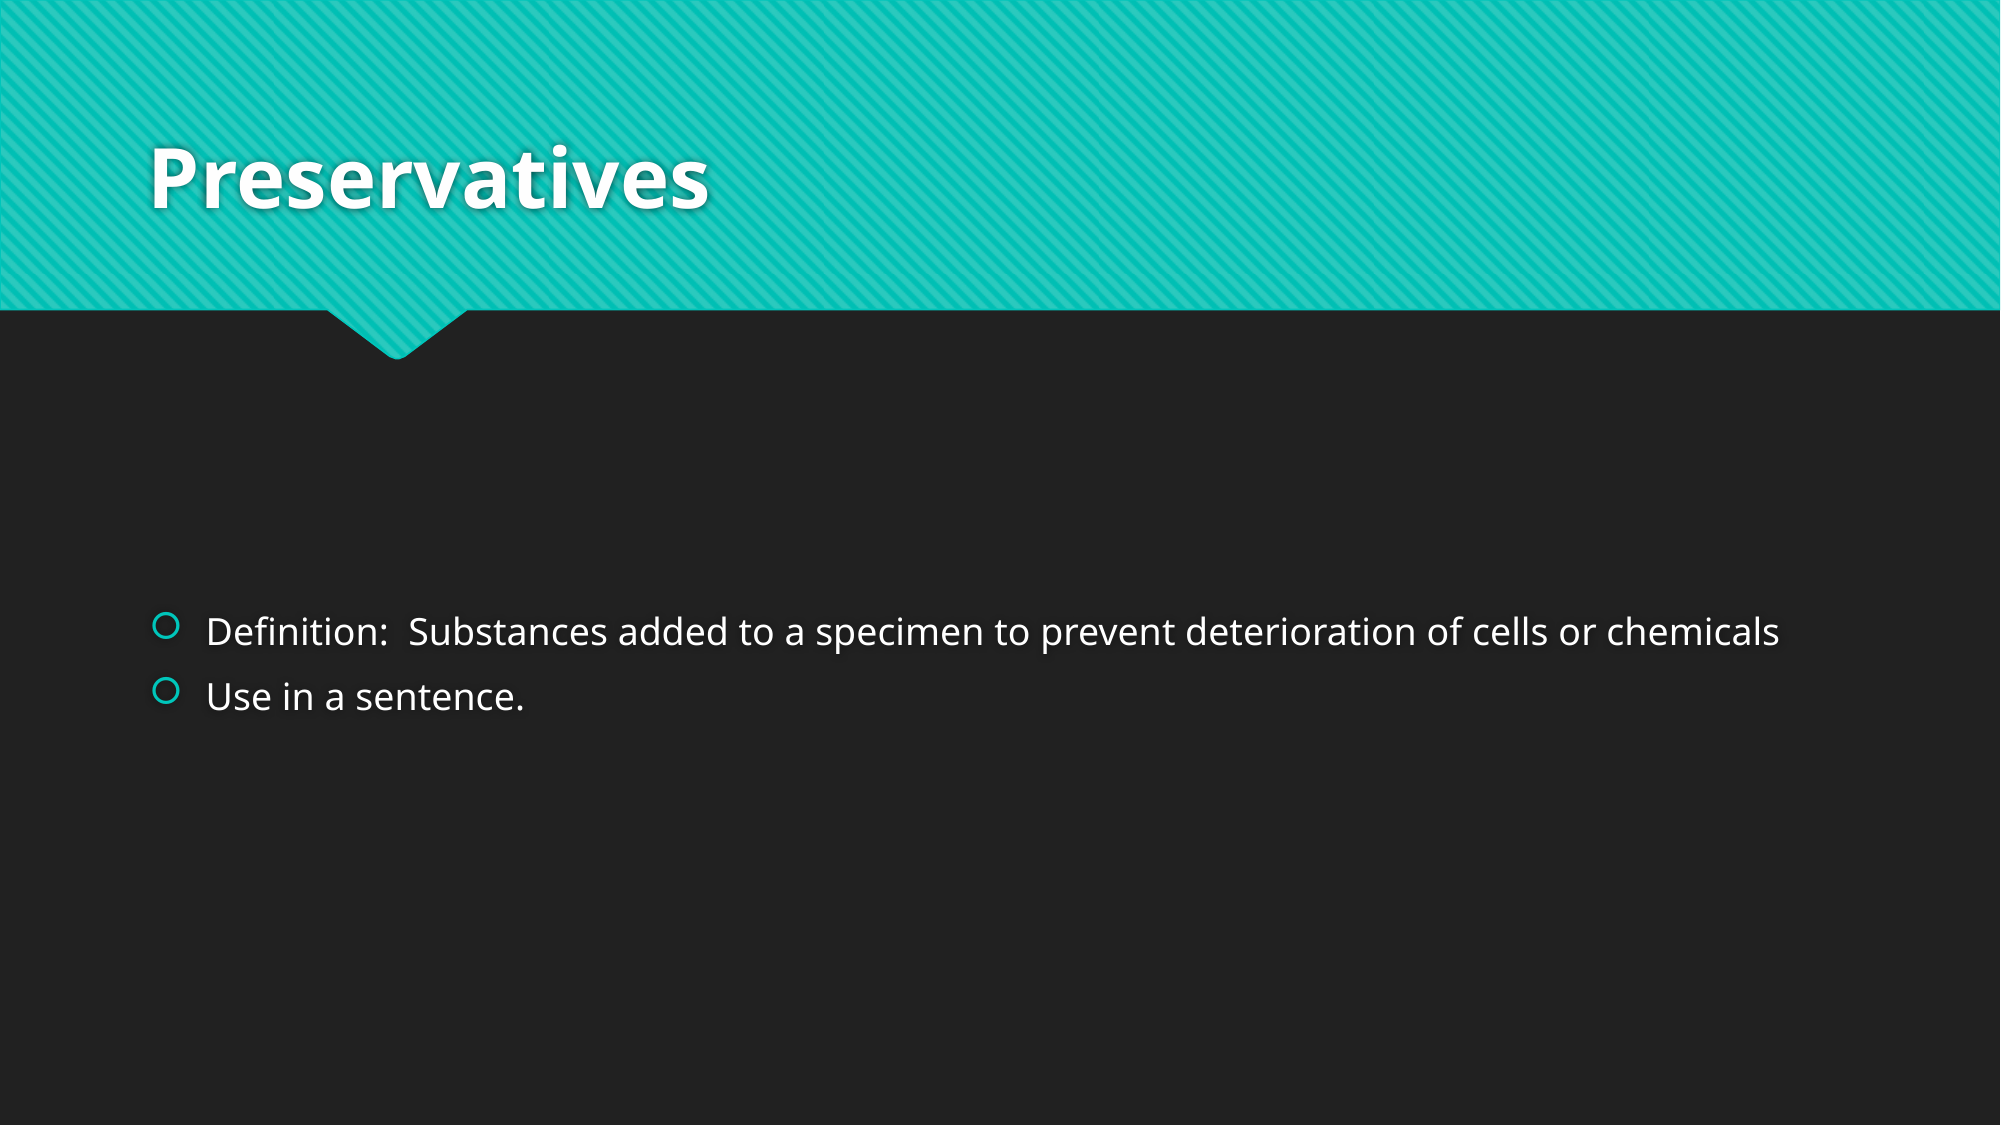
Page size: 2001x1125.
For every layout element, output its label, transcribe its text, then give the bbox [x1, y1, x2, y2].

title Preservatives [132, 73, 1868, 233]
list Definition: Substances added to a specimen to prevent deterioration of cells or chemicals Use in a sentence. [134, 364, 1866, 962]
